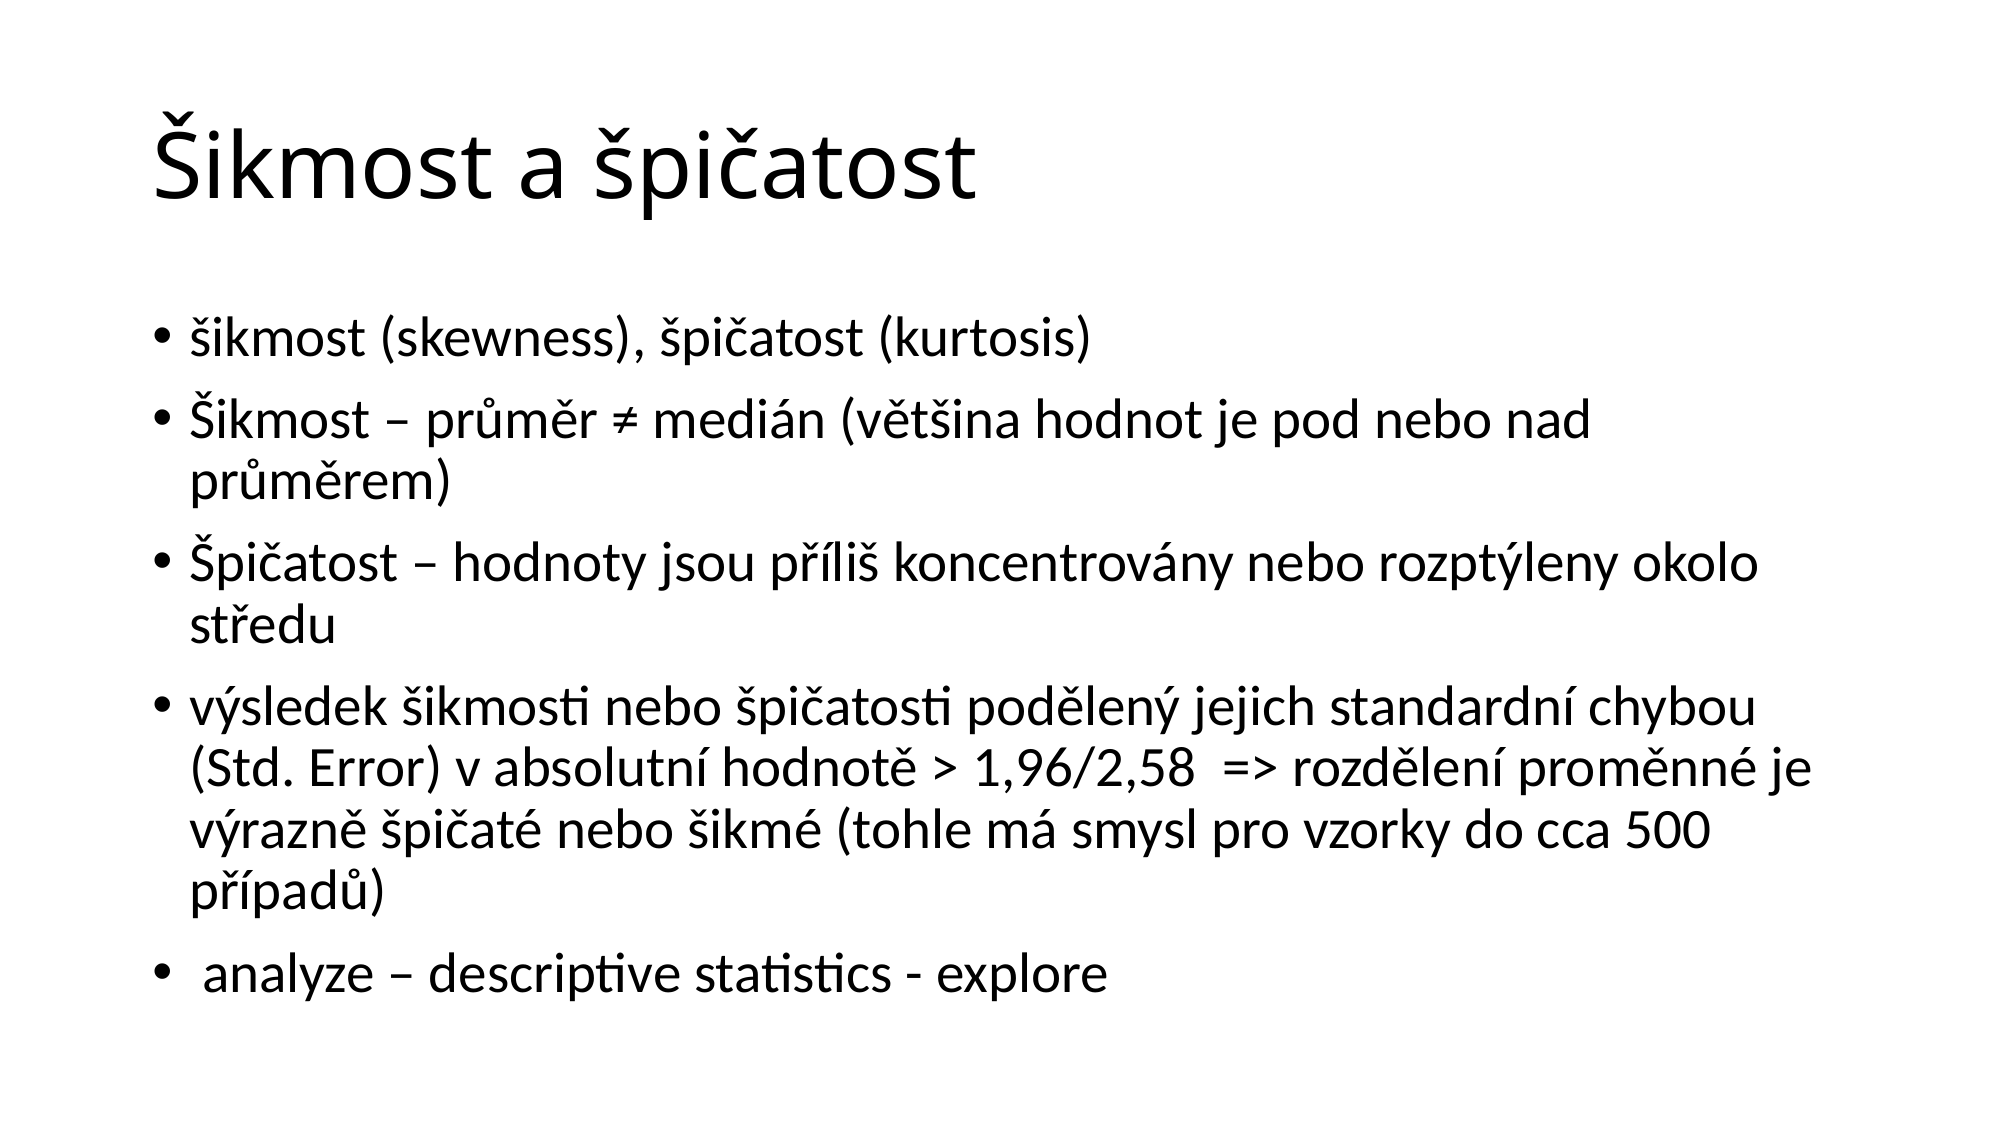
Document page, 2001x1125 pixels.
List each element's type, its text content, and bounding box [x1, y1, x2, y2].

title Šikmost a špičatost [137, 59, 1863, 278]
list šikmost (skewness), špičatost (kurtosis) Šikmost – průměr ≠ medián (většina hodnot je pod nebo nad průměrem) Špičatost – hodnoty jsou příliš koncentrovány nebo rozptýleny okolo středu výsledek šikmosti nebo špičatosti podělený jejich standardní chybou (Std. Error) v absolutní hodnotě > 1,96/2,58 => rozdělení proměnné je výrazně špičaté nebo šikmé (tohle má smysl pro vzorky do cca 500 případů) analyze – descriptive statistics - explore [137, 299, 1863, 1014]
